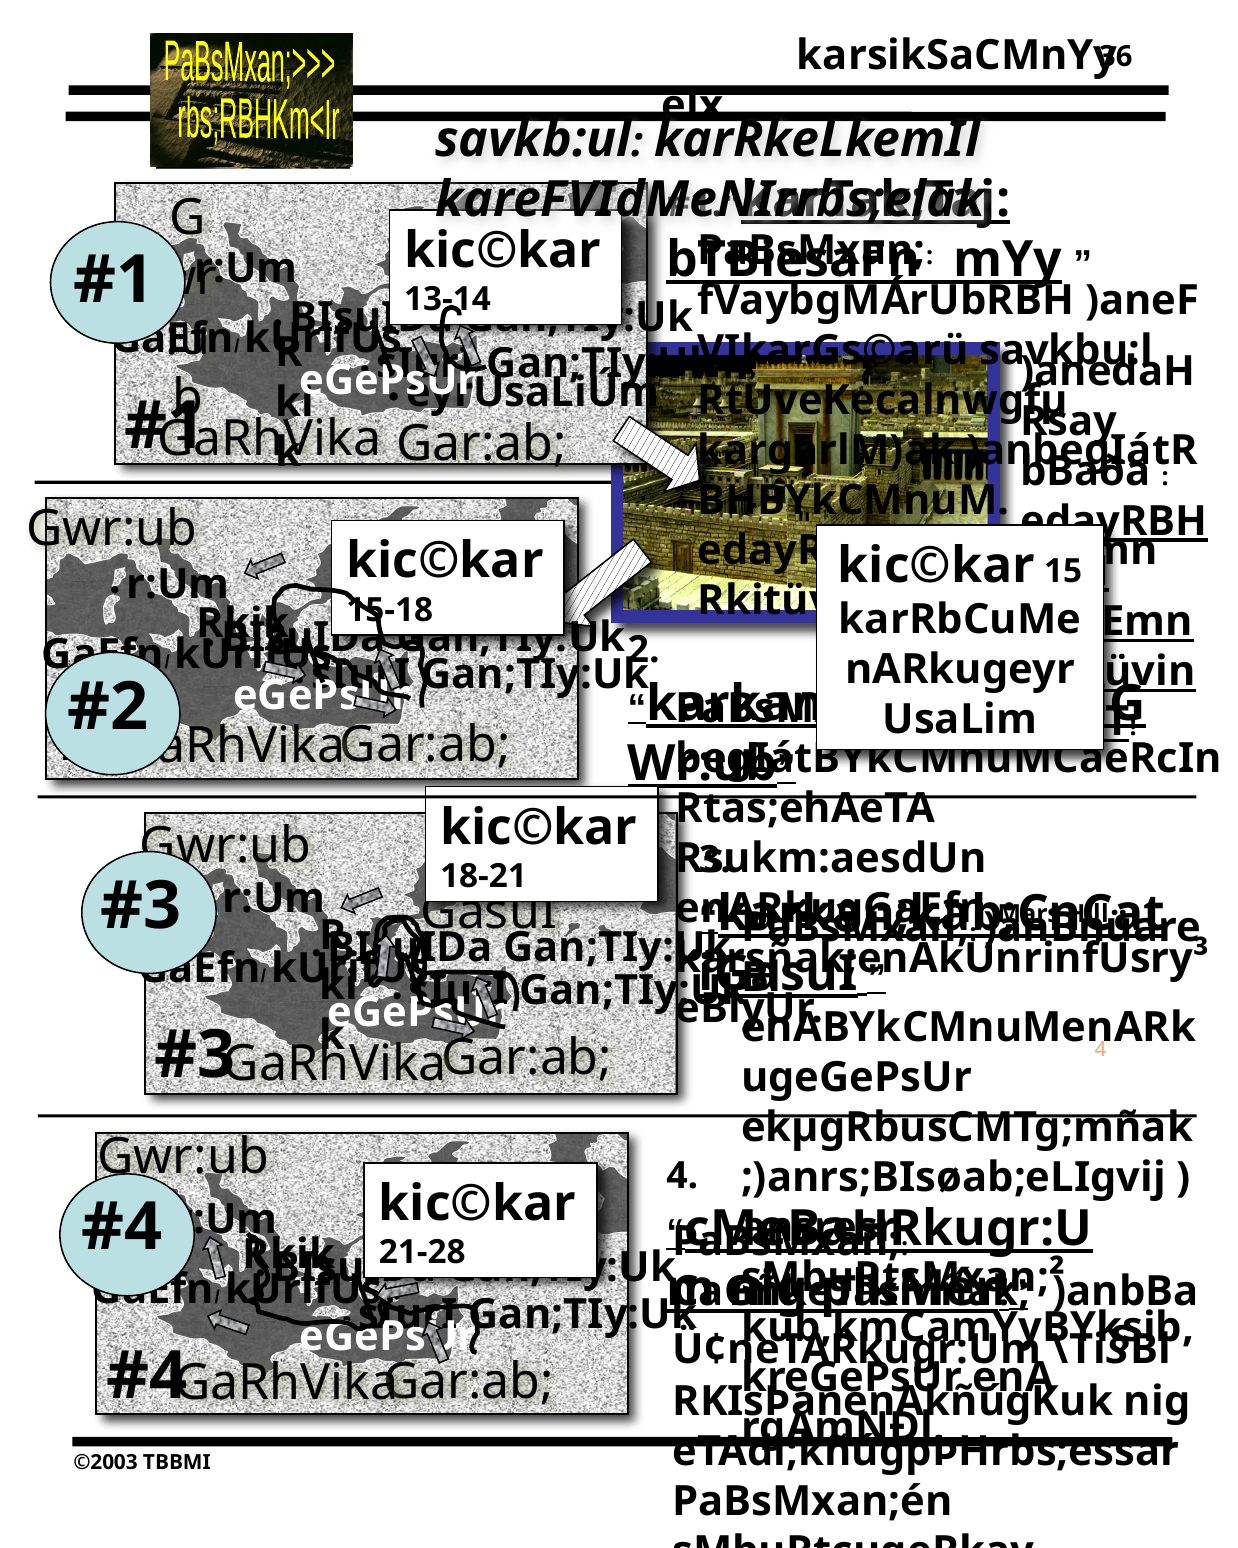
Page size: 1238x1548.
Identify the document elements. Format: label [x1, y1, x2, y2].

text_box [37, 158, 1238, 1548]
text_box [396, 463, 568, 471]
text_box [109, 374, 382, 475]
picture [96, 1133, 628, 1414]
text_box [26, 495, 208, 556]
text_box [41, 626, 213, 782]
text_box [50, 221, 219, 361]
picture [115, 183, 988, 611]
picture [46, 498, 578, 779]
text_box [59, 1123, 282, 1312]
picture [145, 813, 676, 1094]
picture [150, 33, 353, 169]
text_box [91, 1324, 251, 1420]
text_box [1084, 29, 1209, 80]
text_box [81, 812, 325, 991]
text_box [139, 1003, 300, 1099]
text_box [420, 99, 1146, 235]
